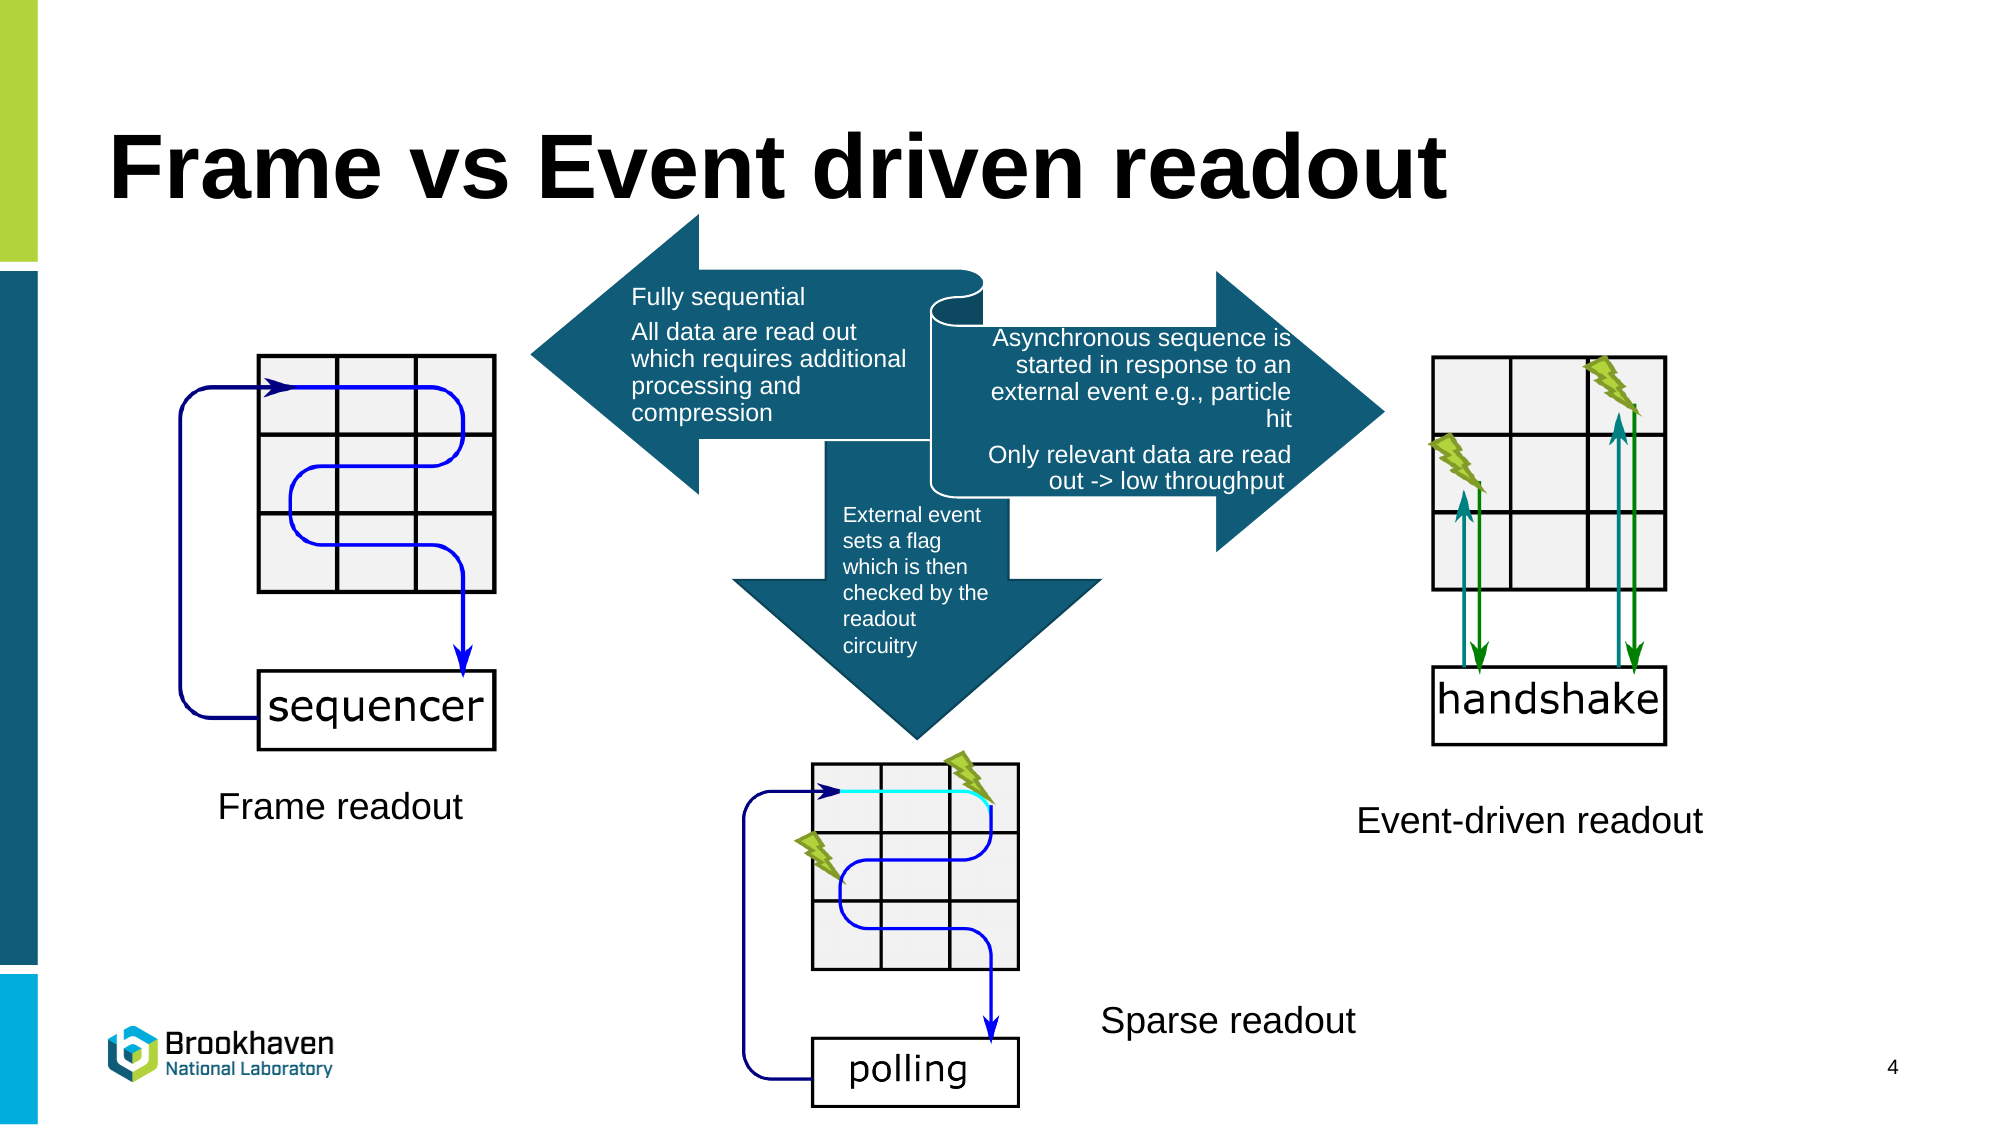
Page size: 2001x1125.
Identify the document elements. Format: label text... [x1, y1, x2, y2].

slide_number 4 [1835, 1036, 1907, 1097]
text_box Event-driven readout [1341, 789, 1764, 849]
text_box [830, 665, 1004, 741]
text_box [528, 158, 1387, 608]
text_box Sparse readout [1085, 988, 1509, 1049]
text_box External event sets a flag which is then checked by the readout circuitry [828, 608, 1012, 665]
text_box [765, 608, 828, 663]
text_box Frame readout [202, 775, 484, 834]
title Frame vs Event driven readout [93, 59, 1907, 278]
text_box [1012, 608, 1070, 658]
picture [0, 0, 2001, 1125]
